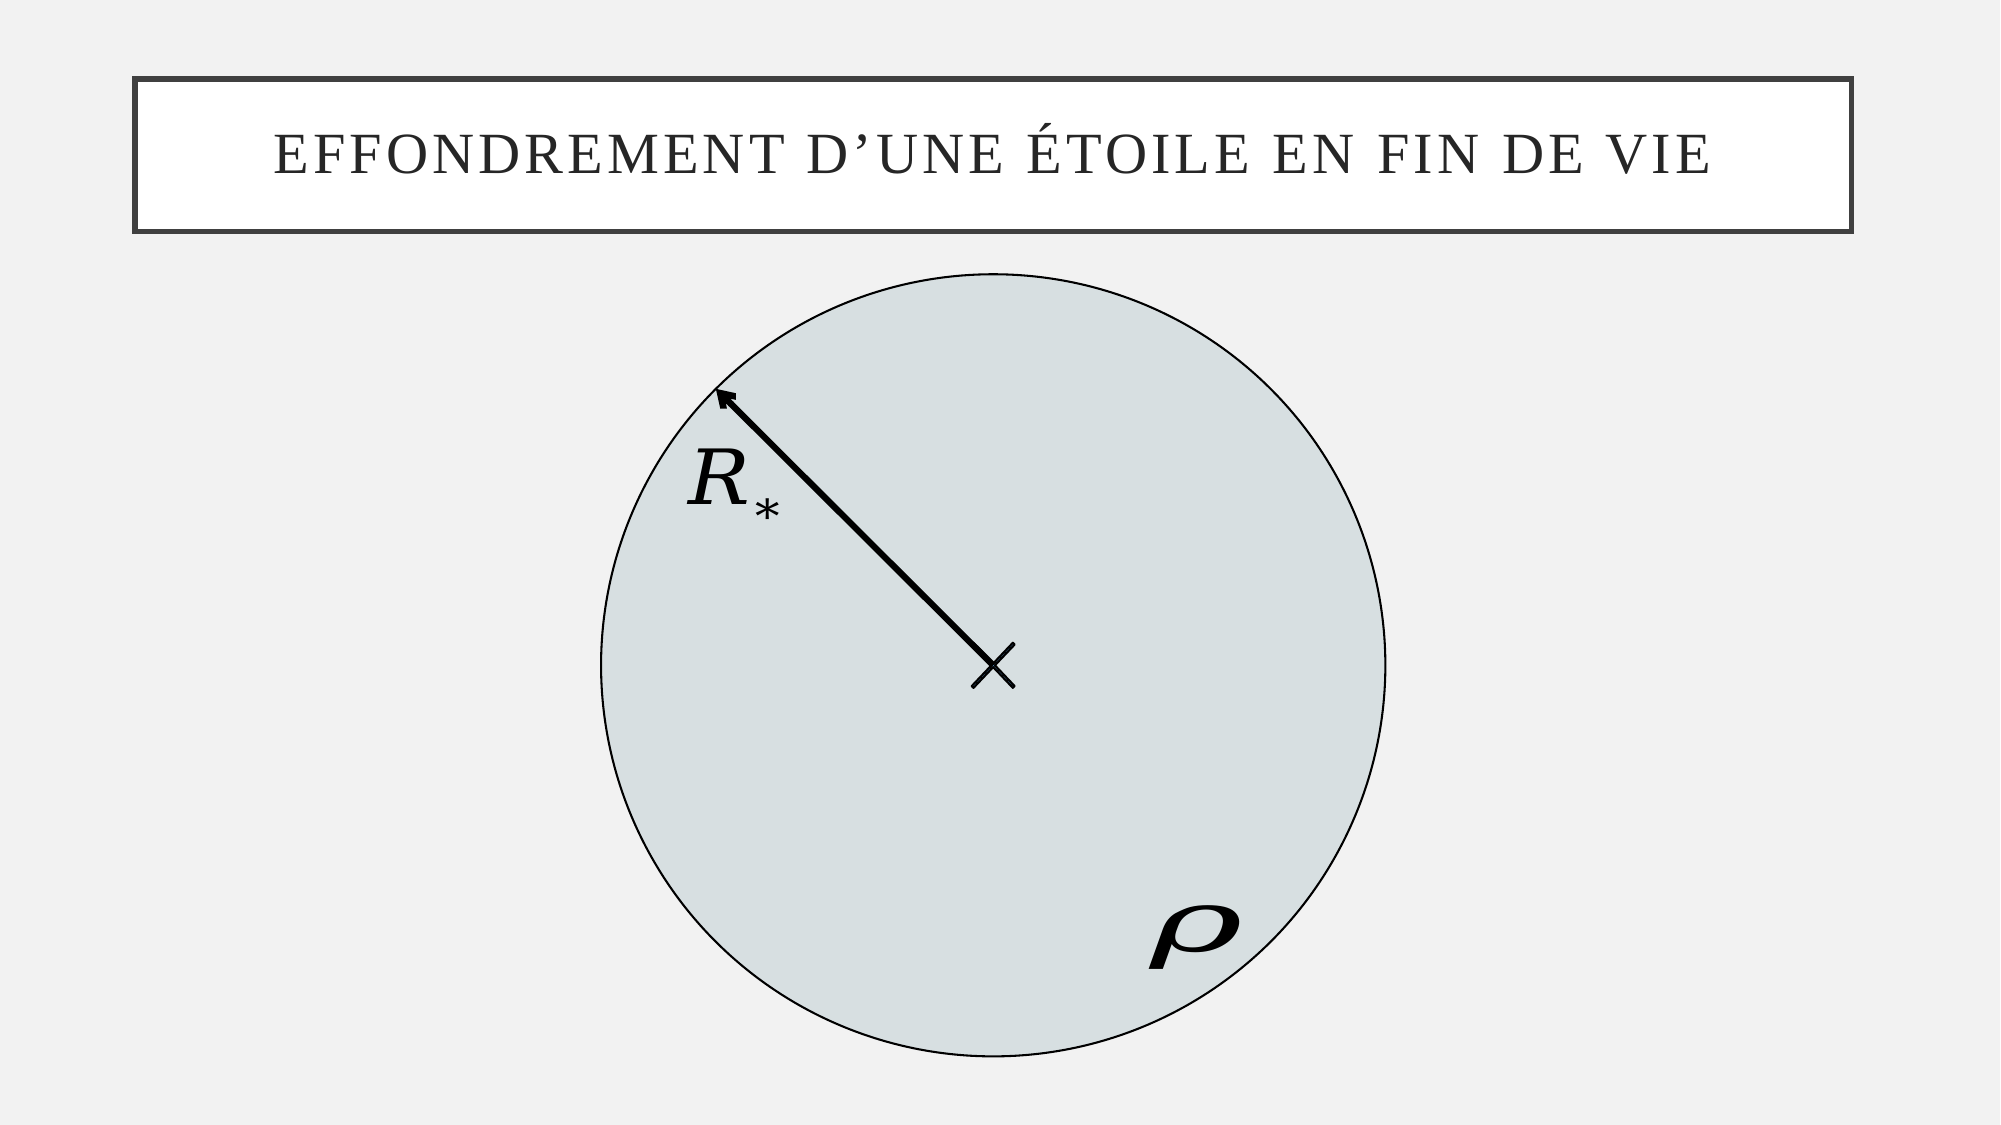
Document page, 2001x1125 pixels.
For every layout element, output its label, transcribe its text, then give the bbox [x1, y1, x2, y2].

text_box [715, 388, 994, 666]
text_box [600, 273, 1387, 1058]
text_box [970, 641, 1016, 689]
title Effondrement d’une étoile en fin de vie [132, 76, 1854, 234]
